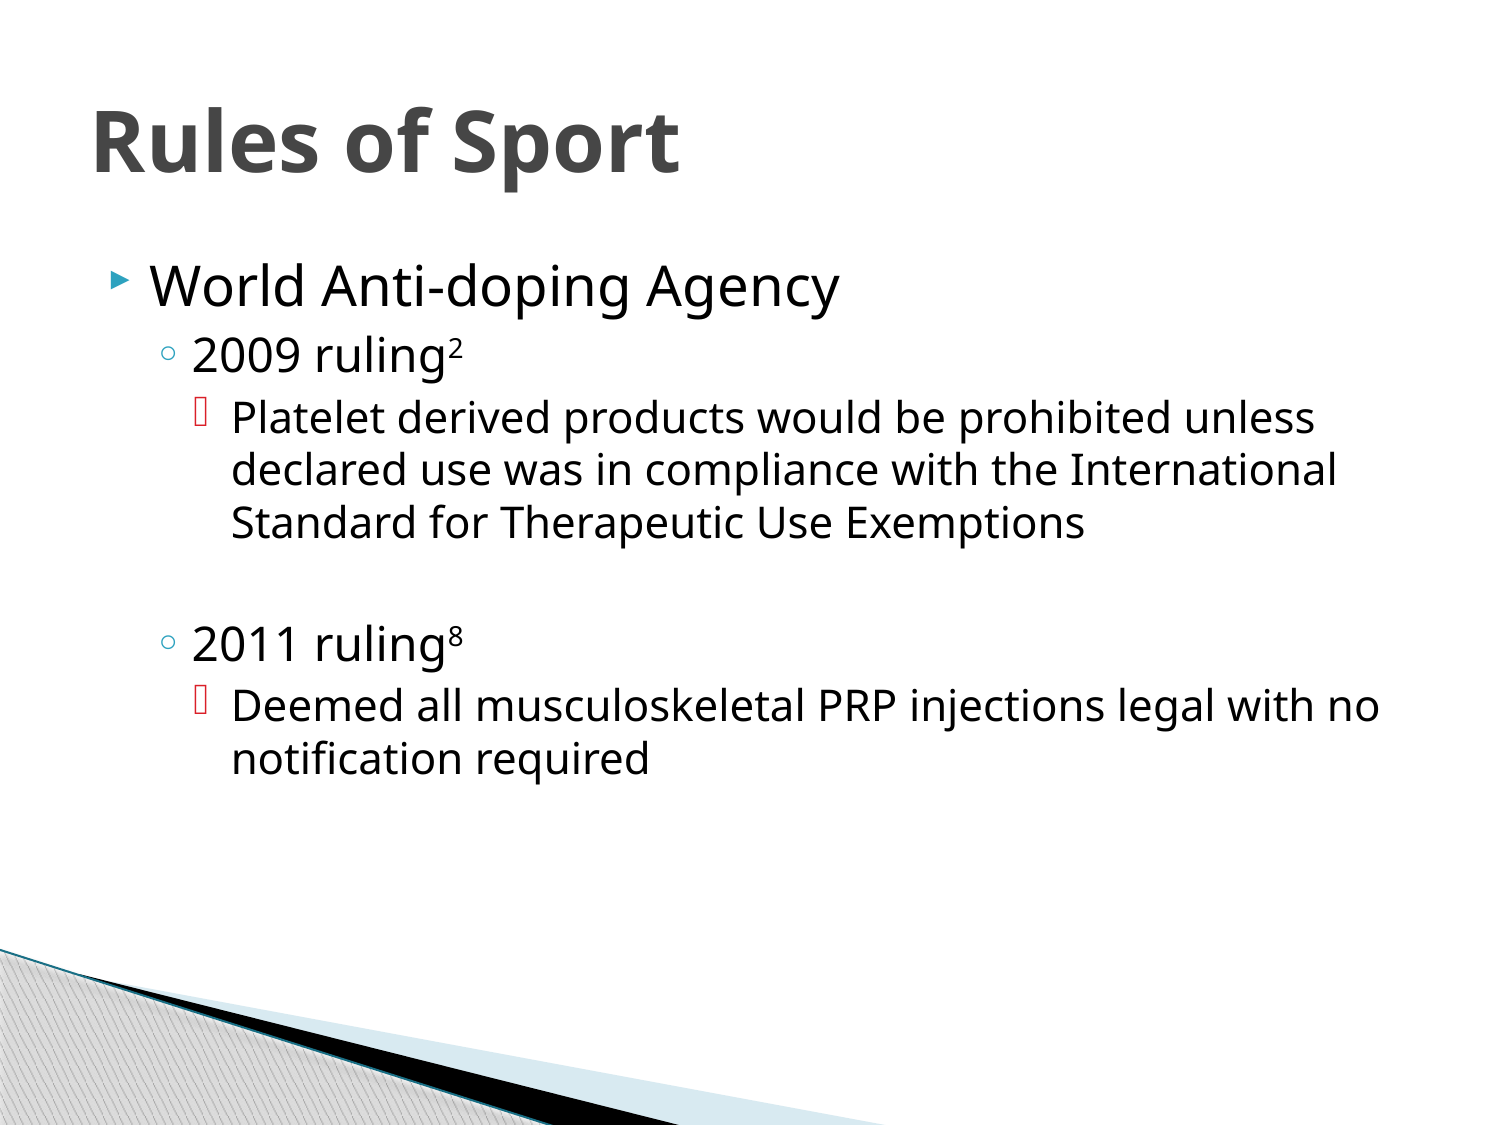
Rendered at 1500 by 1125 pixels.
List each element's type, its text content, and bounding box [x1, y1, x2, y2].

title Rules of Sport [75, 45, 1425, 233]
list World Anti-doping Agency 2009 ruling2 Platelet derived products would be prohibited unless declared use was in compliance with the International Standard for Therapeutic Use Exemptions 2011 ruling8 Deemed all musculoskeletal PRP injections legal with no notification required [75, 243, 1425, 986]
